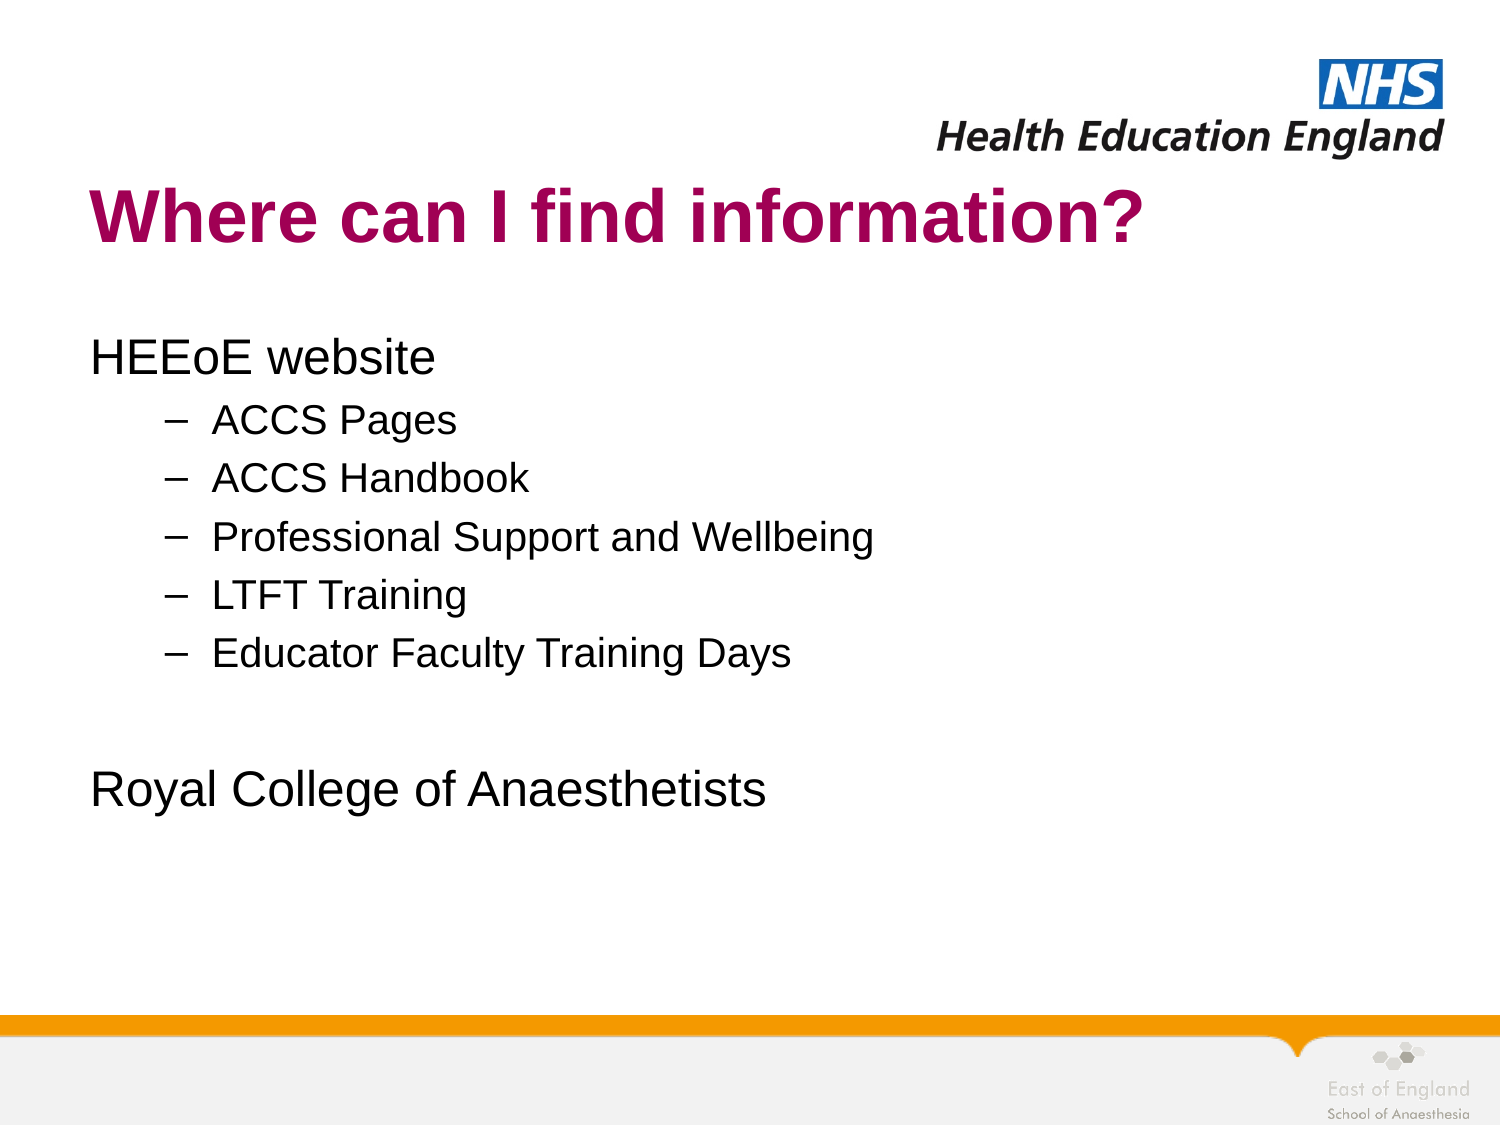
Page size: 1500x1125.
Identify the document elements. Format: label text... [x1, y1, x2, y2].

list HEEoE website ACCS Pages ACCS Handbook Professional Support and Wellbeing LTFT Training Educator Faculty Training Days Royal College of Anaesthetists [75, 317, 1483, 1125]
title Where can I find information? [75, 160, 1425, 285]
picture [936, 59, 1445, 160]
